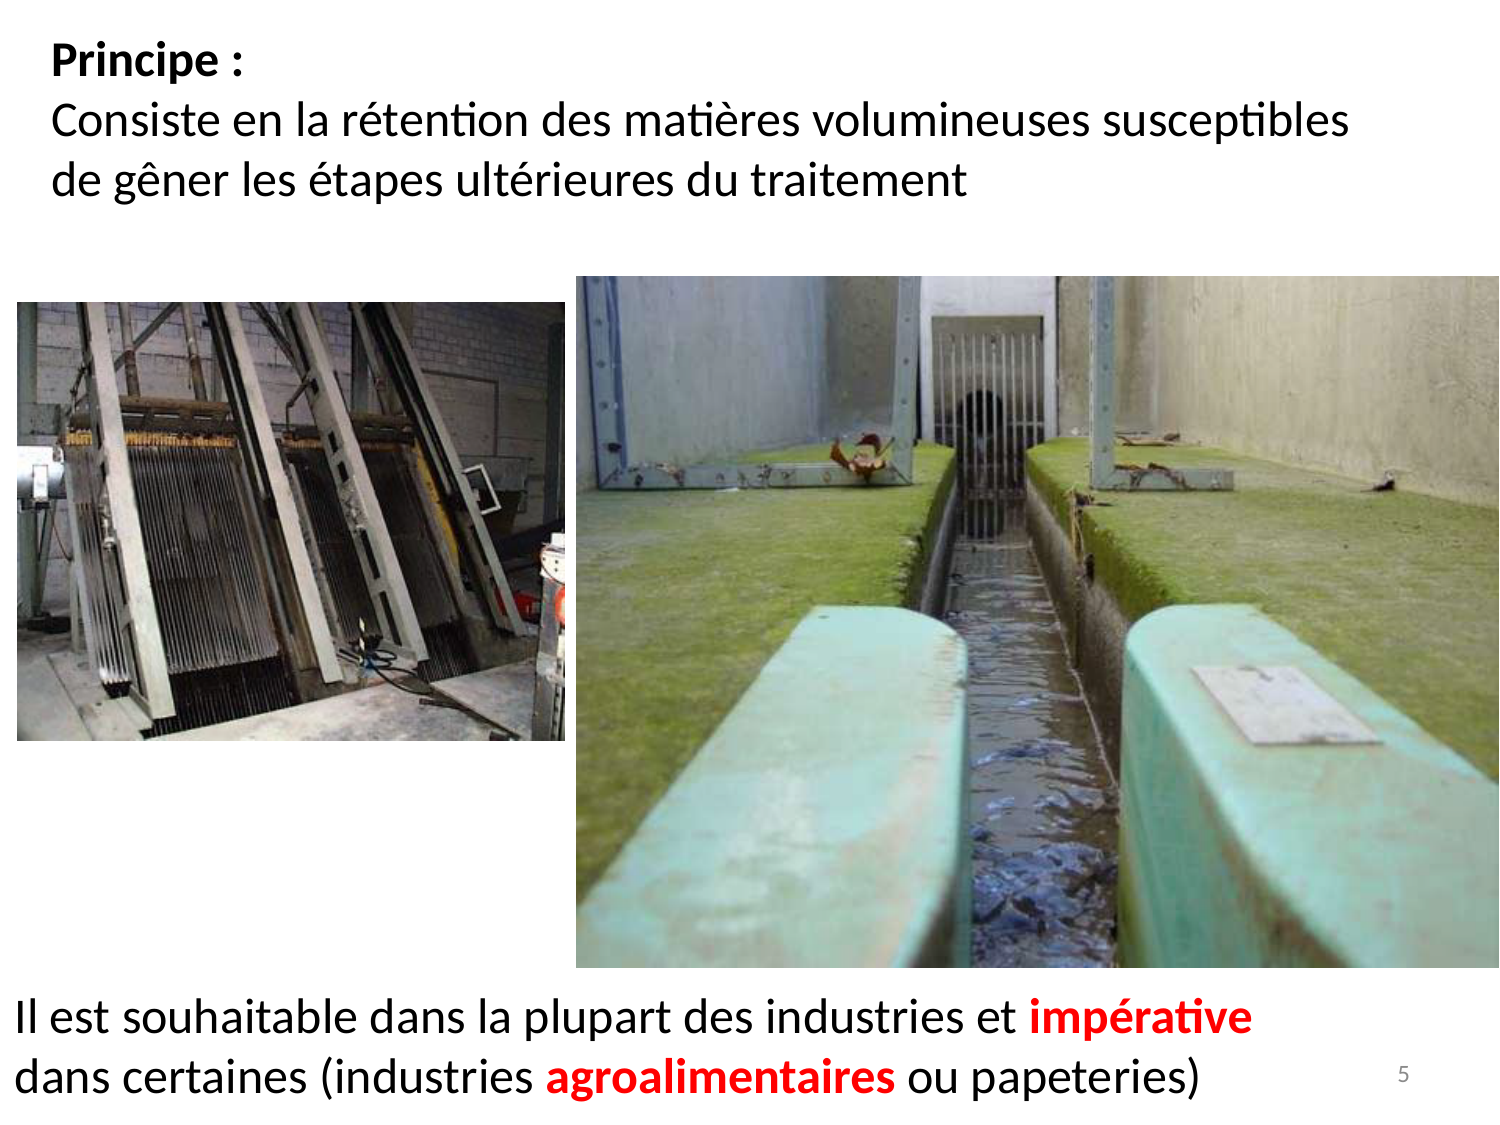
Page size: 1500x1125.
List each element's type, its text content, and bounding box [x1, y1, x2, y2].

picture [576, 276, 1499, 968]
slide_number 5 [1375, 1042, 1425, 1103]
text_box Il est souhaitable dans la plupart des industries et impérative dans certaines (industries agroalimentaires ou papeteries) [0, 975, 1375, 1111]
text_box Principe : Consiste en la rétention des matières volumineuses susceptibles de gêner les étapes ultérieures du traitement [36, 19, 1407, 214]
picture [17, 302, 565, 741]
